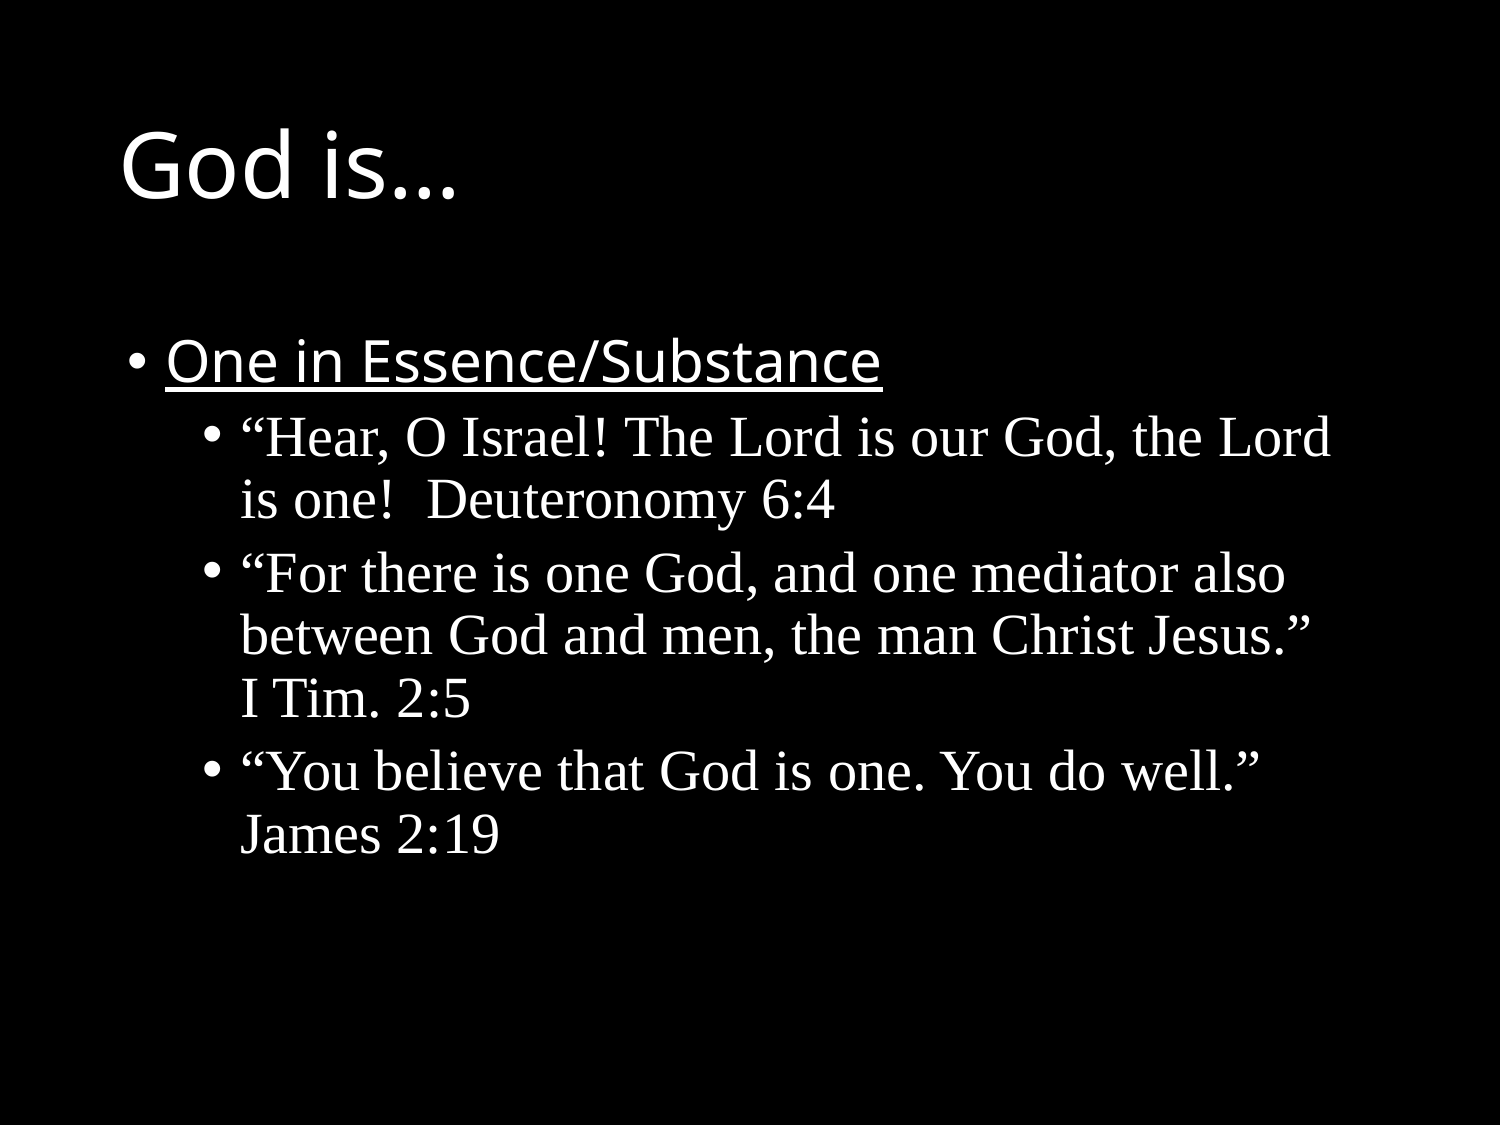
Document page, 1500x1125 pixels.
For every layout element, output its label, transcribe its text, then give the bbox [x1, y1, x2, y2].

list One in Essence/Substance “Hear, O Israel! The Lord is our God, the Lord is one! Deuteronomy 6:4 “For there is one God, and one mediator also between God and men, the man Christ Jesus.” I Tim. 2:5 “You believe that God is one. You do well.” James 2:19 [112, 324, 1350, 963]
title God is… [103, 59, 1397, 278]
